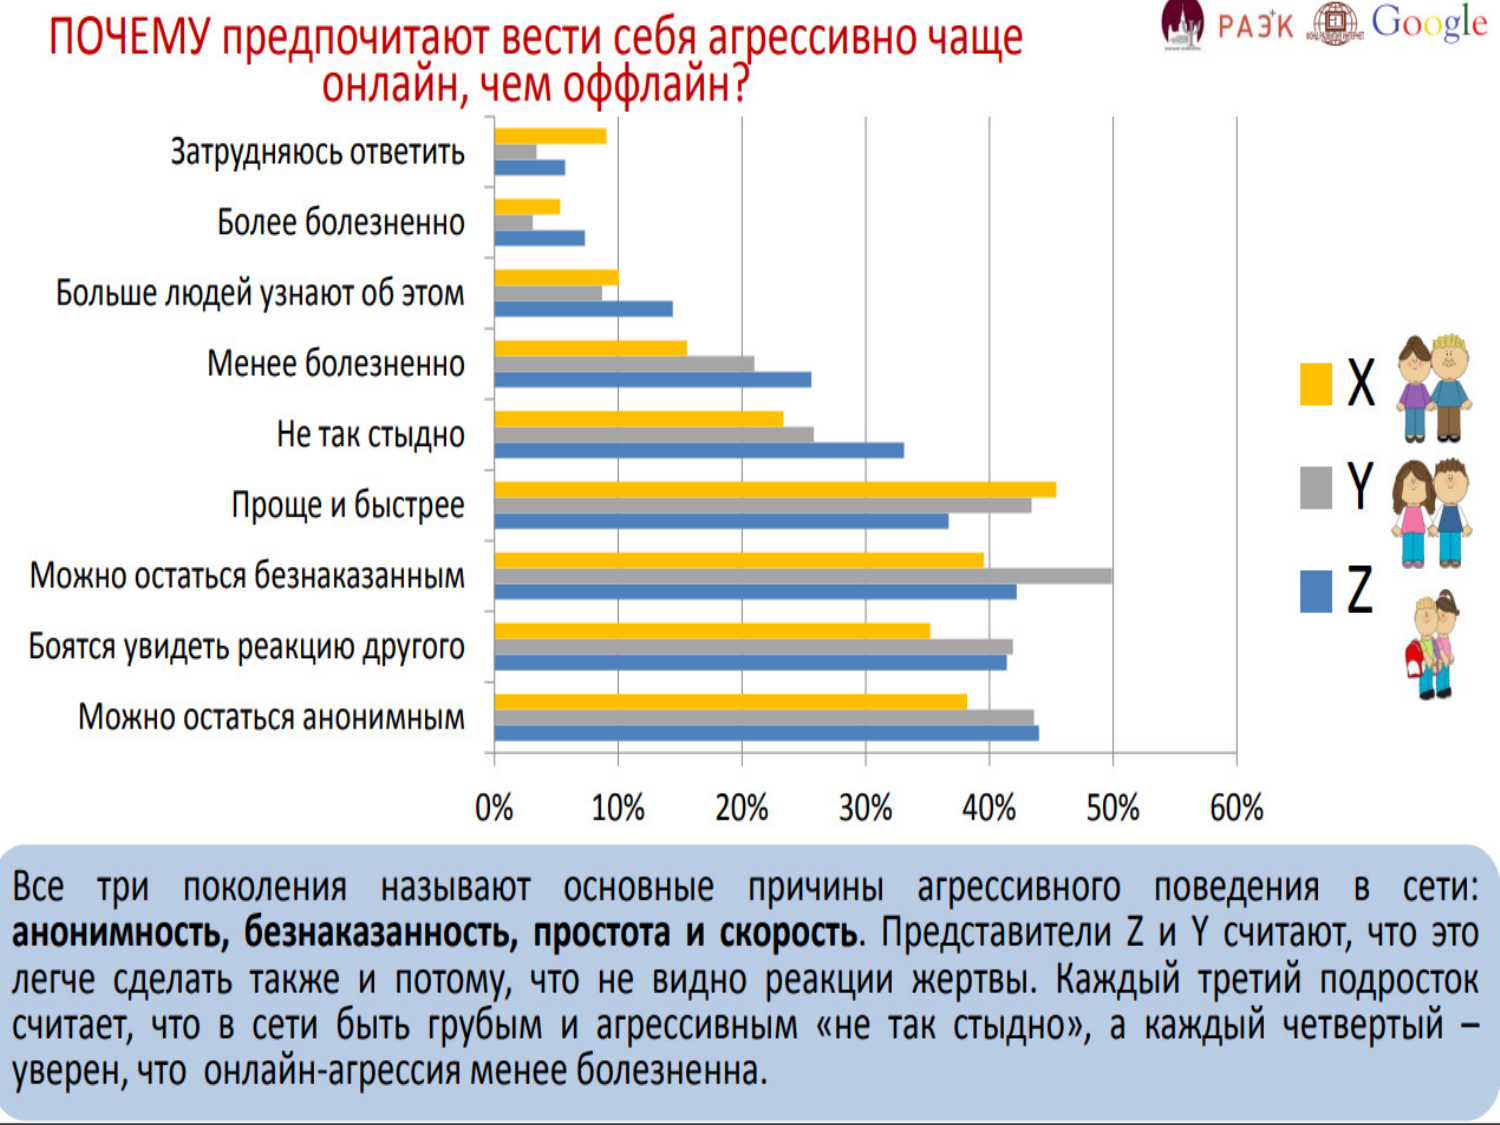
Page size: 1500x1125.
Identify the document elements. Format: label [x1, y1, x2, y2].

list [0, 0, 1500, 1125]
